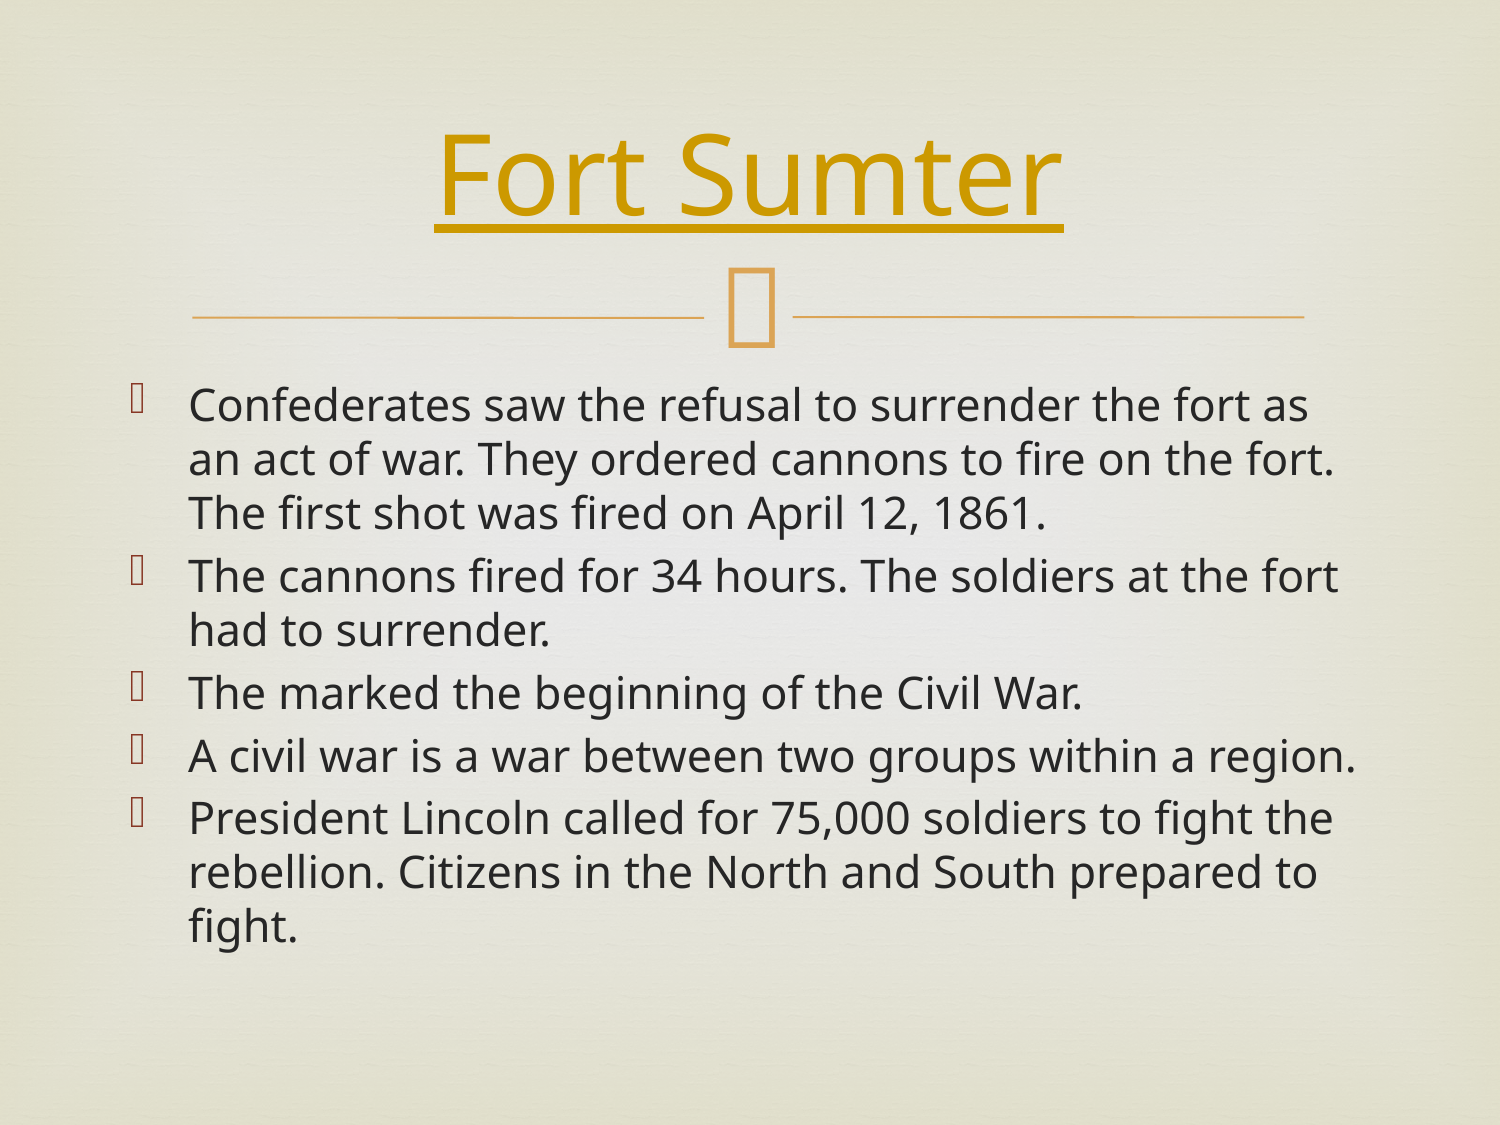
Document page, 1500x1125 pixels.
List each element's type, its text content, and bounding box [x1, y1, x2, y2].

list Confederates saw the refusal to surrender the fort as an act of war. They ordered cannons to fire on the fort. The first shot was fired on April 12, 1861. The cannons fired for 34 hours. The soldiers at the fort had to surrender. The marked the beginning of the Civil War. A civil war is a war between two groups within a region. President Lincoln called for 75,000 soldiers to fight the rebellion. Citizens in the North and South prepared to fight. [114, 368, 1386, 1005]
title Fort Sumter [112, 93, 1386, 267]
